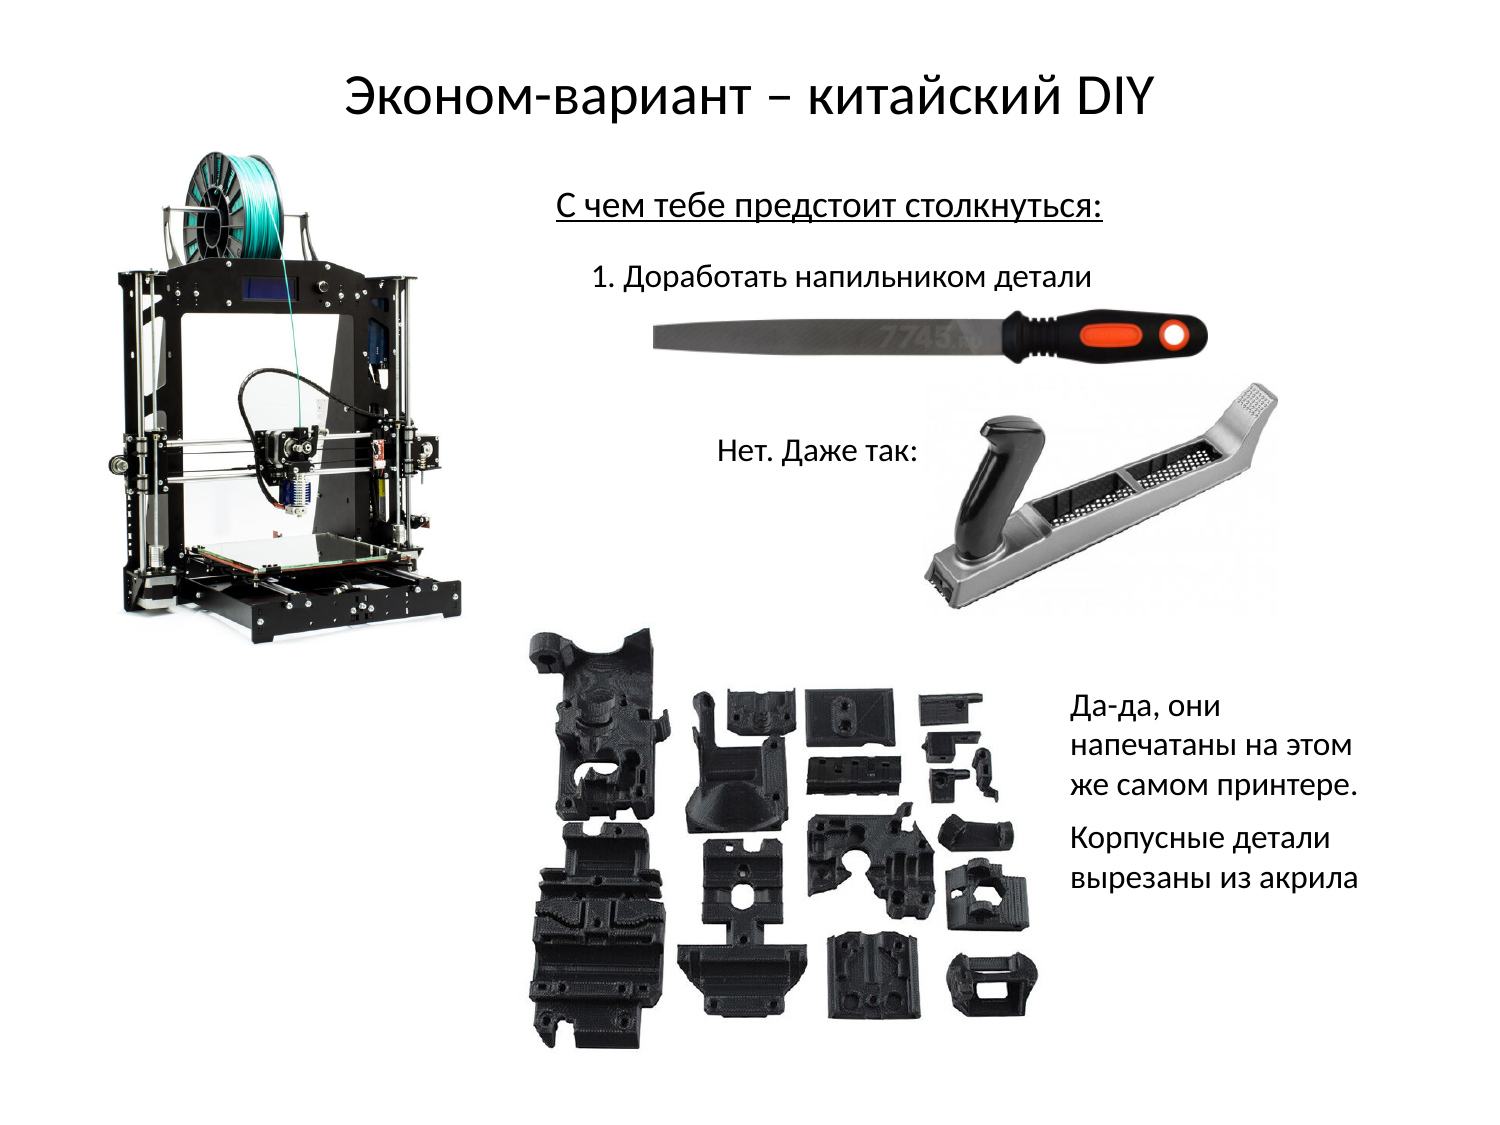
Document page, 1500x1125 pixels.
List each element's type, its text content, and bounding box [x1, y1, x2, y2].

text_box Нет. Даже так: [702, 420, 919, 476]
text_box Да-да, они напечатаны на этом же самом принтере. Корпусные детали вырезаны из акрила [1055, 675, 1400, 903]
picture [88, 148, 468, 650]
text_box С чем тебе предстоит столкнуться: [541, 172, 1119, 233]
picture [652, 291, 1278, 616]
picture [511, 622, 1046, 1059]
title Эконом-вариант – китайский DIY [75, 45, 1425, 138]
text_box 1. Доработать напильником детали [576, 247, 1109, 302]
